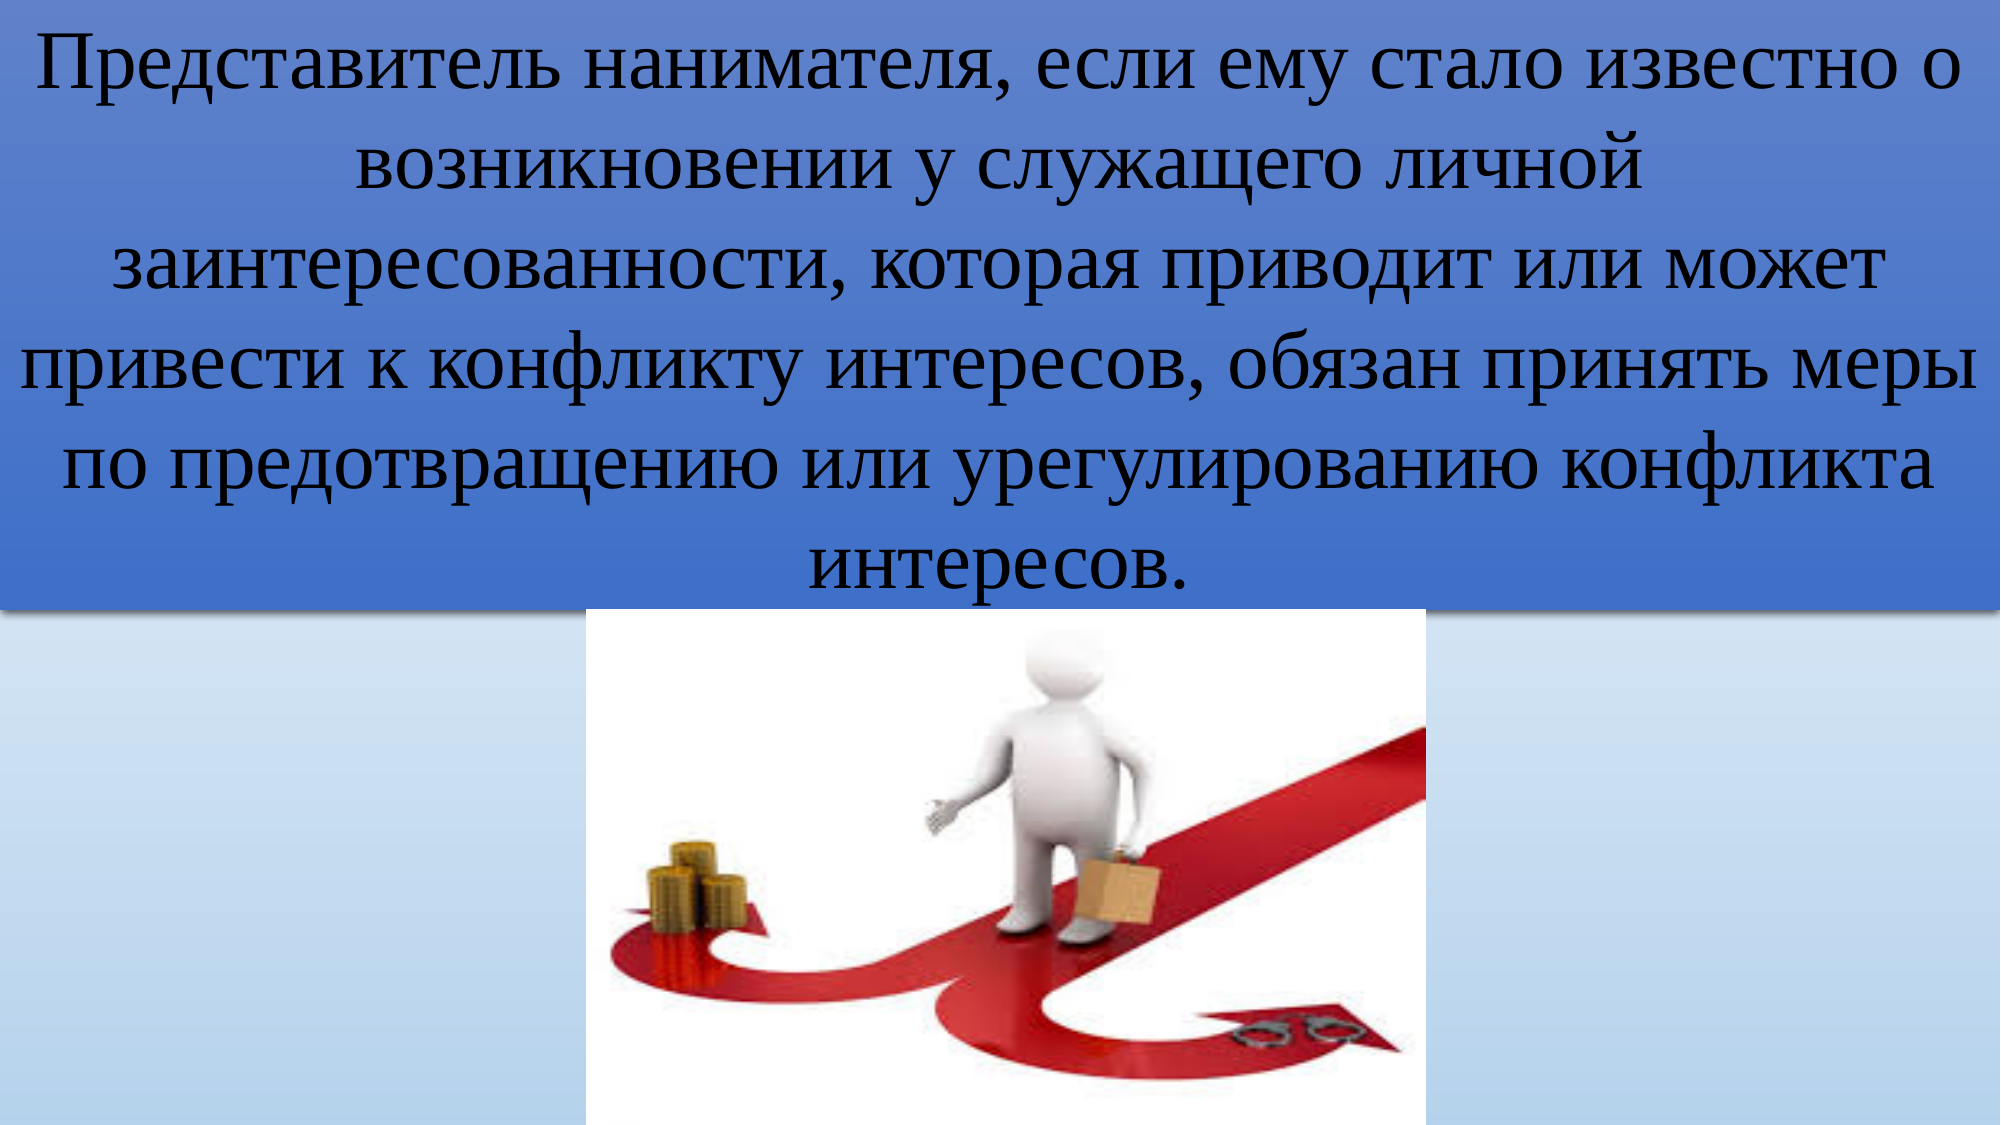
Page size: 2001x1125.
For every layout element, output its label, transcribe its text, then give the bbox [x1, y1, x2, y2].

text_box Представитель нанимателя, если ему стало известно о возникновении у служащего личной заинтересованности, которая приводит или может привести к конфликту интересов, обязан принять меры по предотвращению или урегулированию конфликта интересов. [0, 0, 2000, 610]
picture [586, 609, 1426, 1125]
